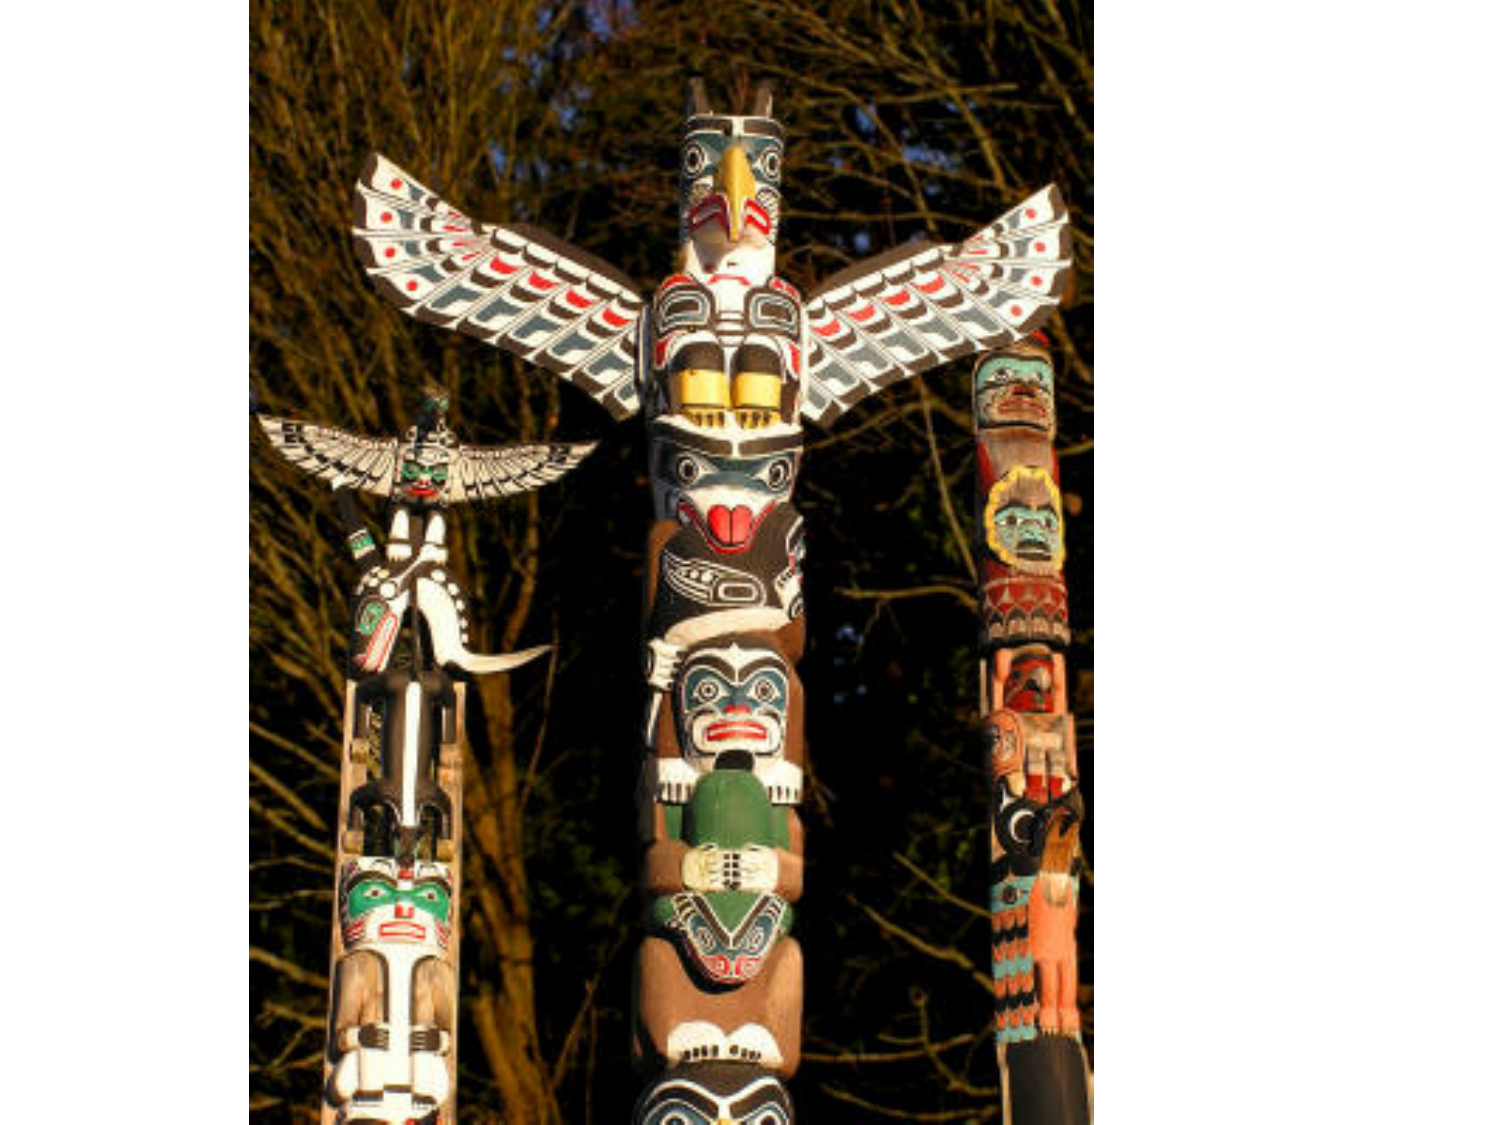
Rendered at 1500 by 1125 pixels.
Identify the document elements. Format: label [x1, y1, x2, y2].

picture [249, 0, 1094, 1125]
